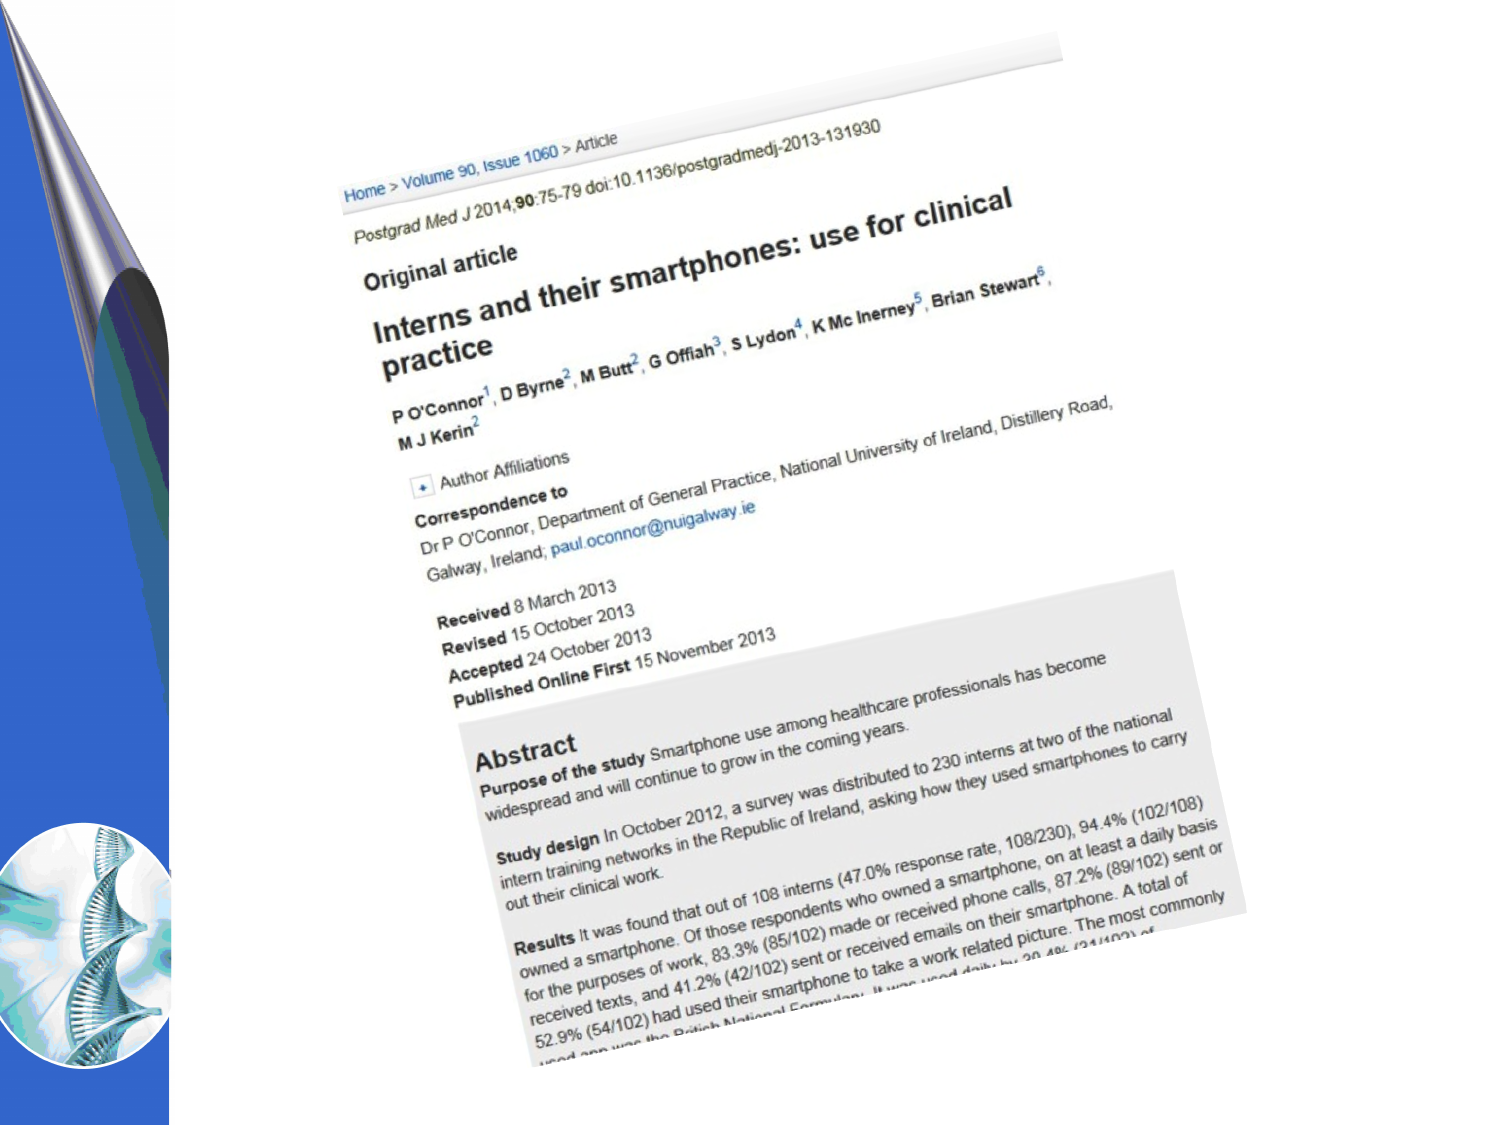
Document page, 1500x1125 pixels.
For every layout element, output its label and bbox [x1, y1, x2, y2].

picture [337, 31, 1246, 1067]
